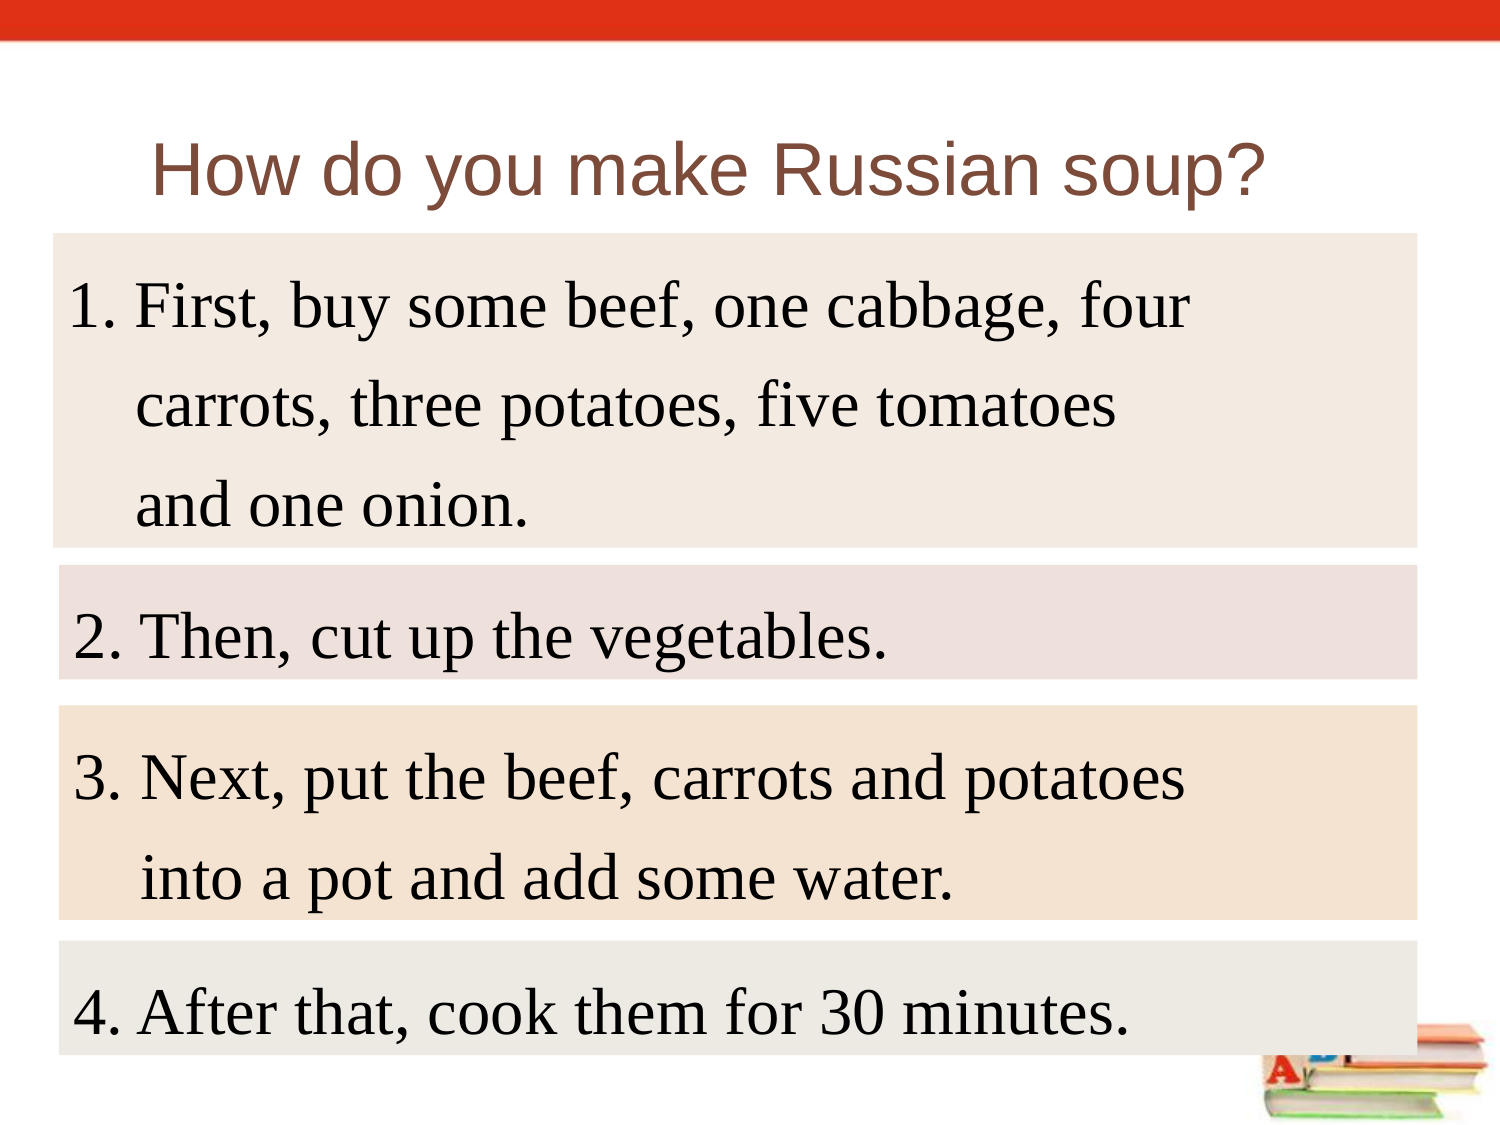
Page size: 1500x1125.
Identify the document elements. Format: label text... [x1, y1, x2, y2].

text_box How do you make Russian soup? [135, 113, 1353, 219]
text_box 3. Next, put the beef, carrots and potatoes into a pot and add some water. [58, 705, 1418, 920]
picture [0, 0, 1500, 1125]
text_box 4. After that, cook them for 30 minutes. [58, 940, 1418, 1056]
text_box 1. First, buy some beef, one cabbage, four carrots, three potatoes, five tomatoes and one onion. [53, 233, 1418, 548]
text_box 2. Then, cut up the vegetables. [59, 564, 1418, 680]
